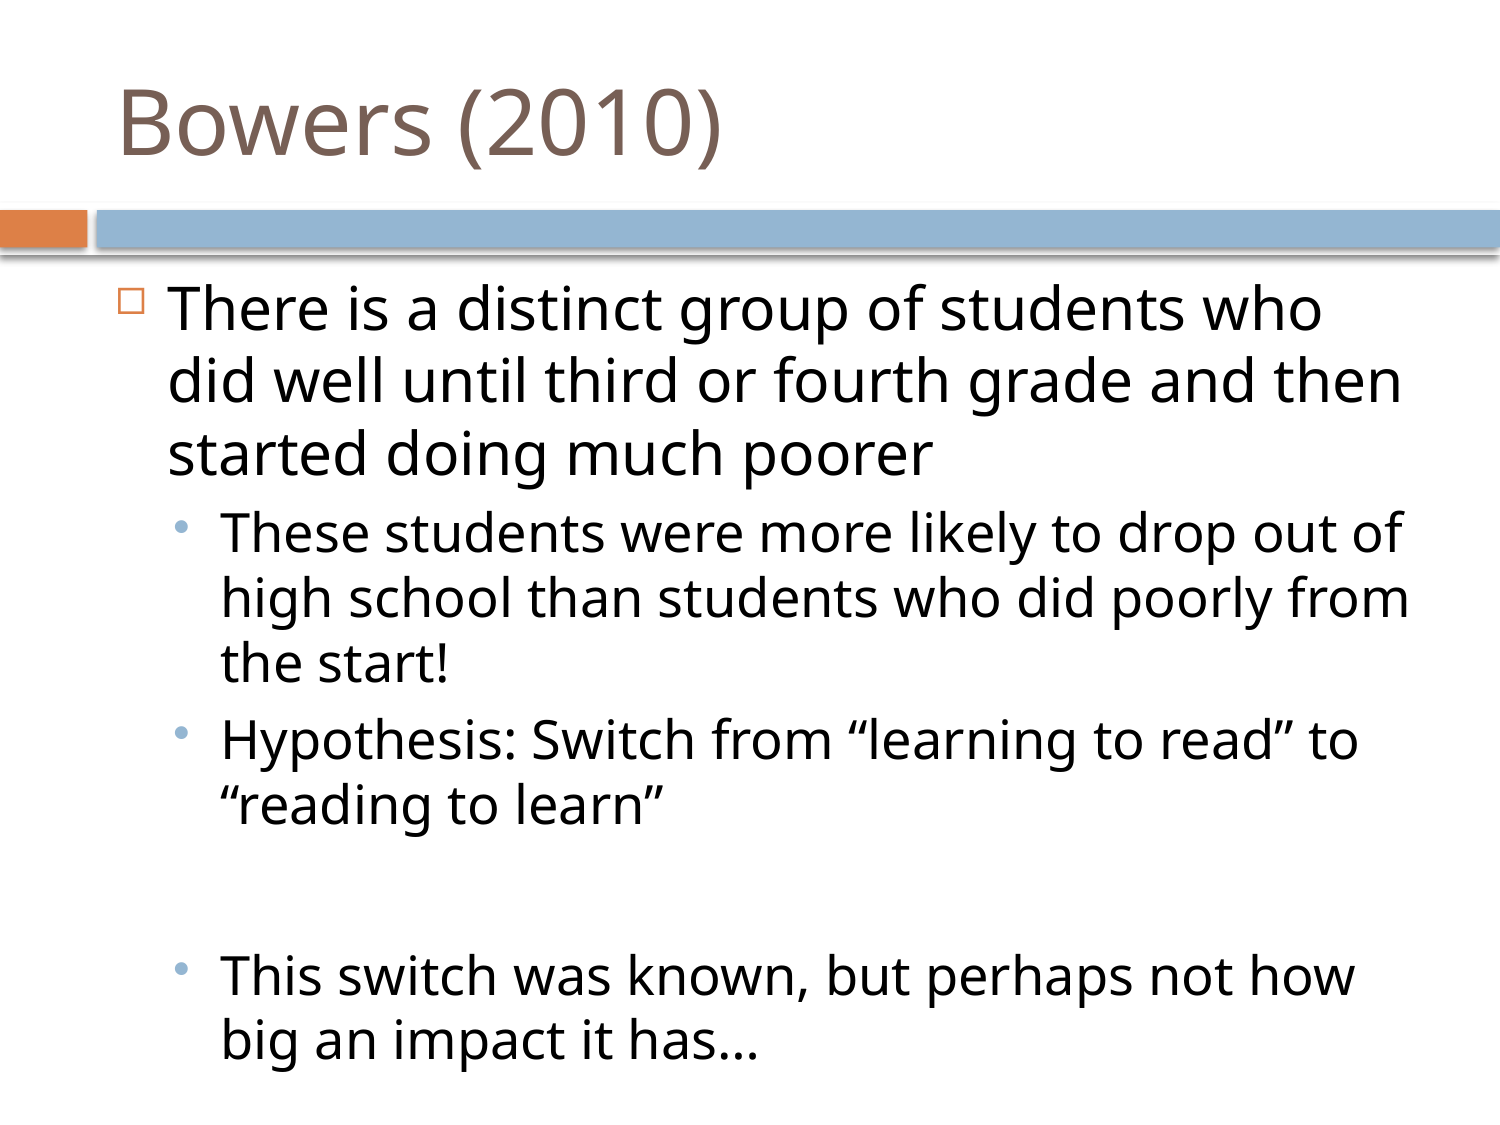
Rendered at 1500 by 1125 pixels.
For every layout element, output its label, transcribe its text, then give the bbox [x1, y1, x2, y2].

list There is a distinct group of students who did well until third or fourth grade and then started doing much poorer These students were more likely to drop out of high school than students who did poorly from the start! Hypothesis: Switch from “learning to read” to “reading to learn” This switch was known, but perhaps not how big an impact it has… [100, 262, 1438, 1000]
title Bowers (2010) [100, 37, 1438, 200]
